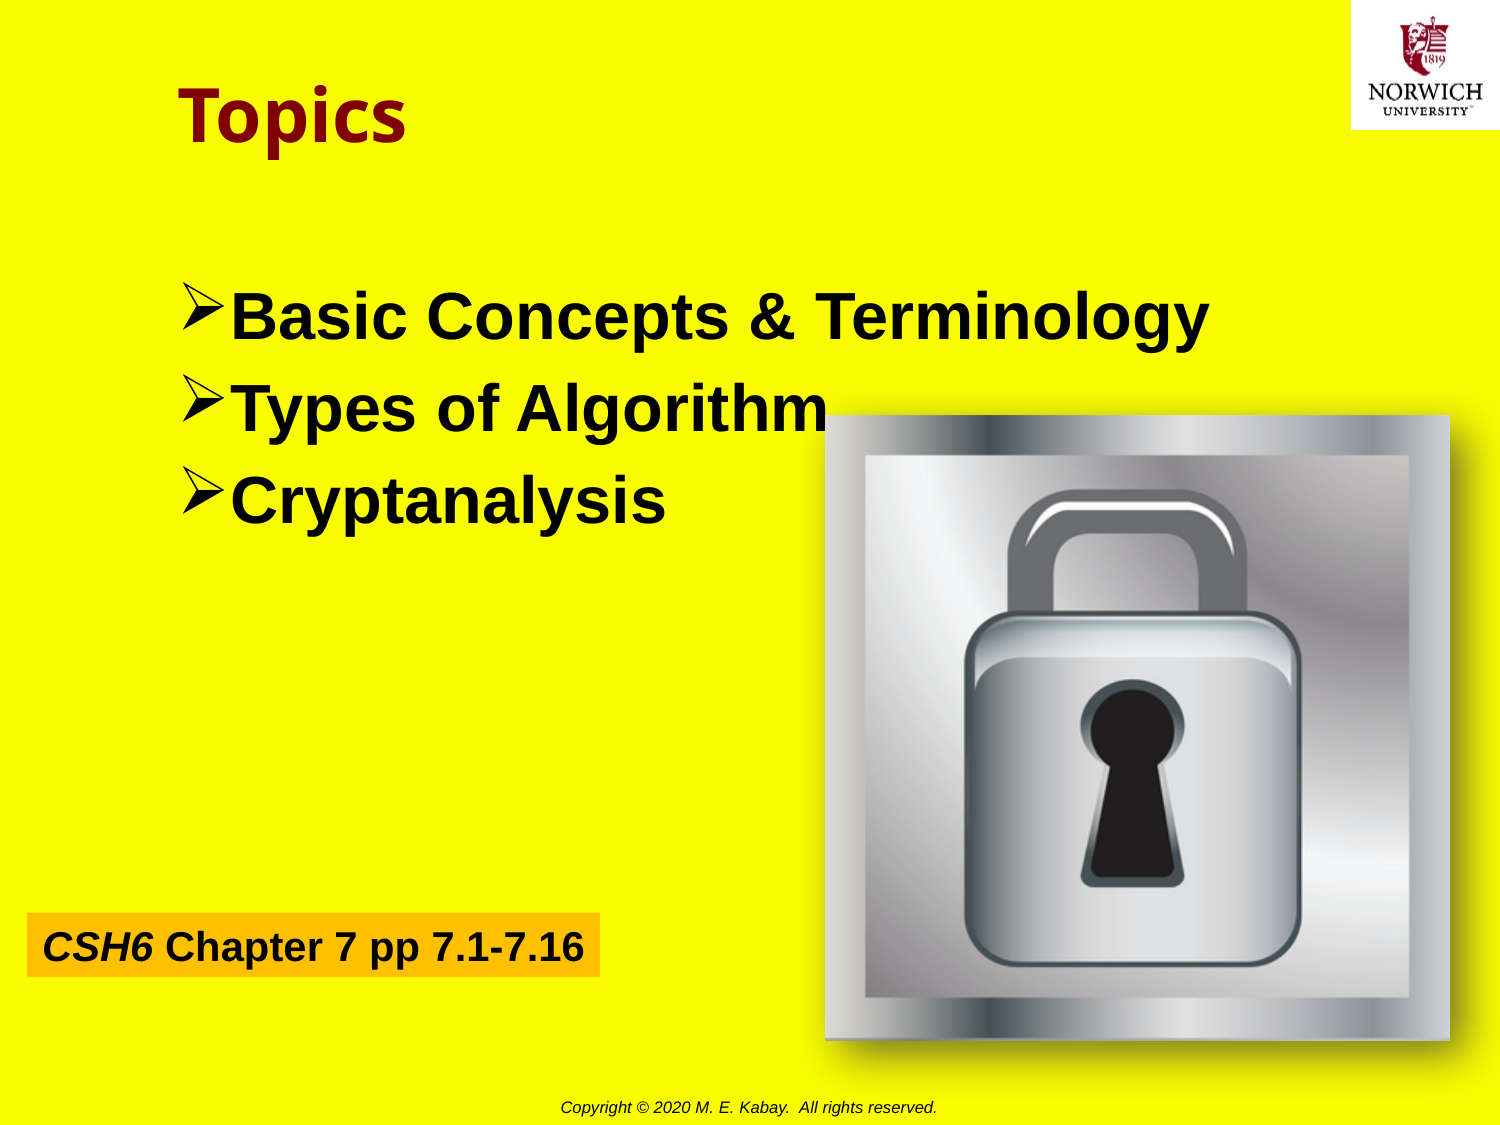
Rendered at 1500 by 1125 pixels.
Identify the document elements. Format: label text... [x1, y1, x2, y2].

text_box CSH6 Chapter 7 pp 7.1-7.16 [27, 912, 600, 978]
title Topics [161, 24, 1339, 213]
picture [1351, 0, 1500, 130]
list Basic Concepts & Terminology Types of Algorithm Cryptanalysis [161, 274, 1339, 1039]
picture [824, 415, 1451, 1041]
